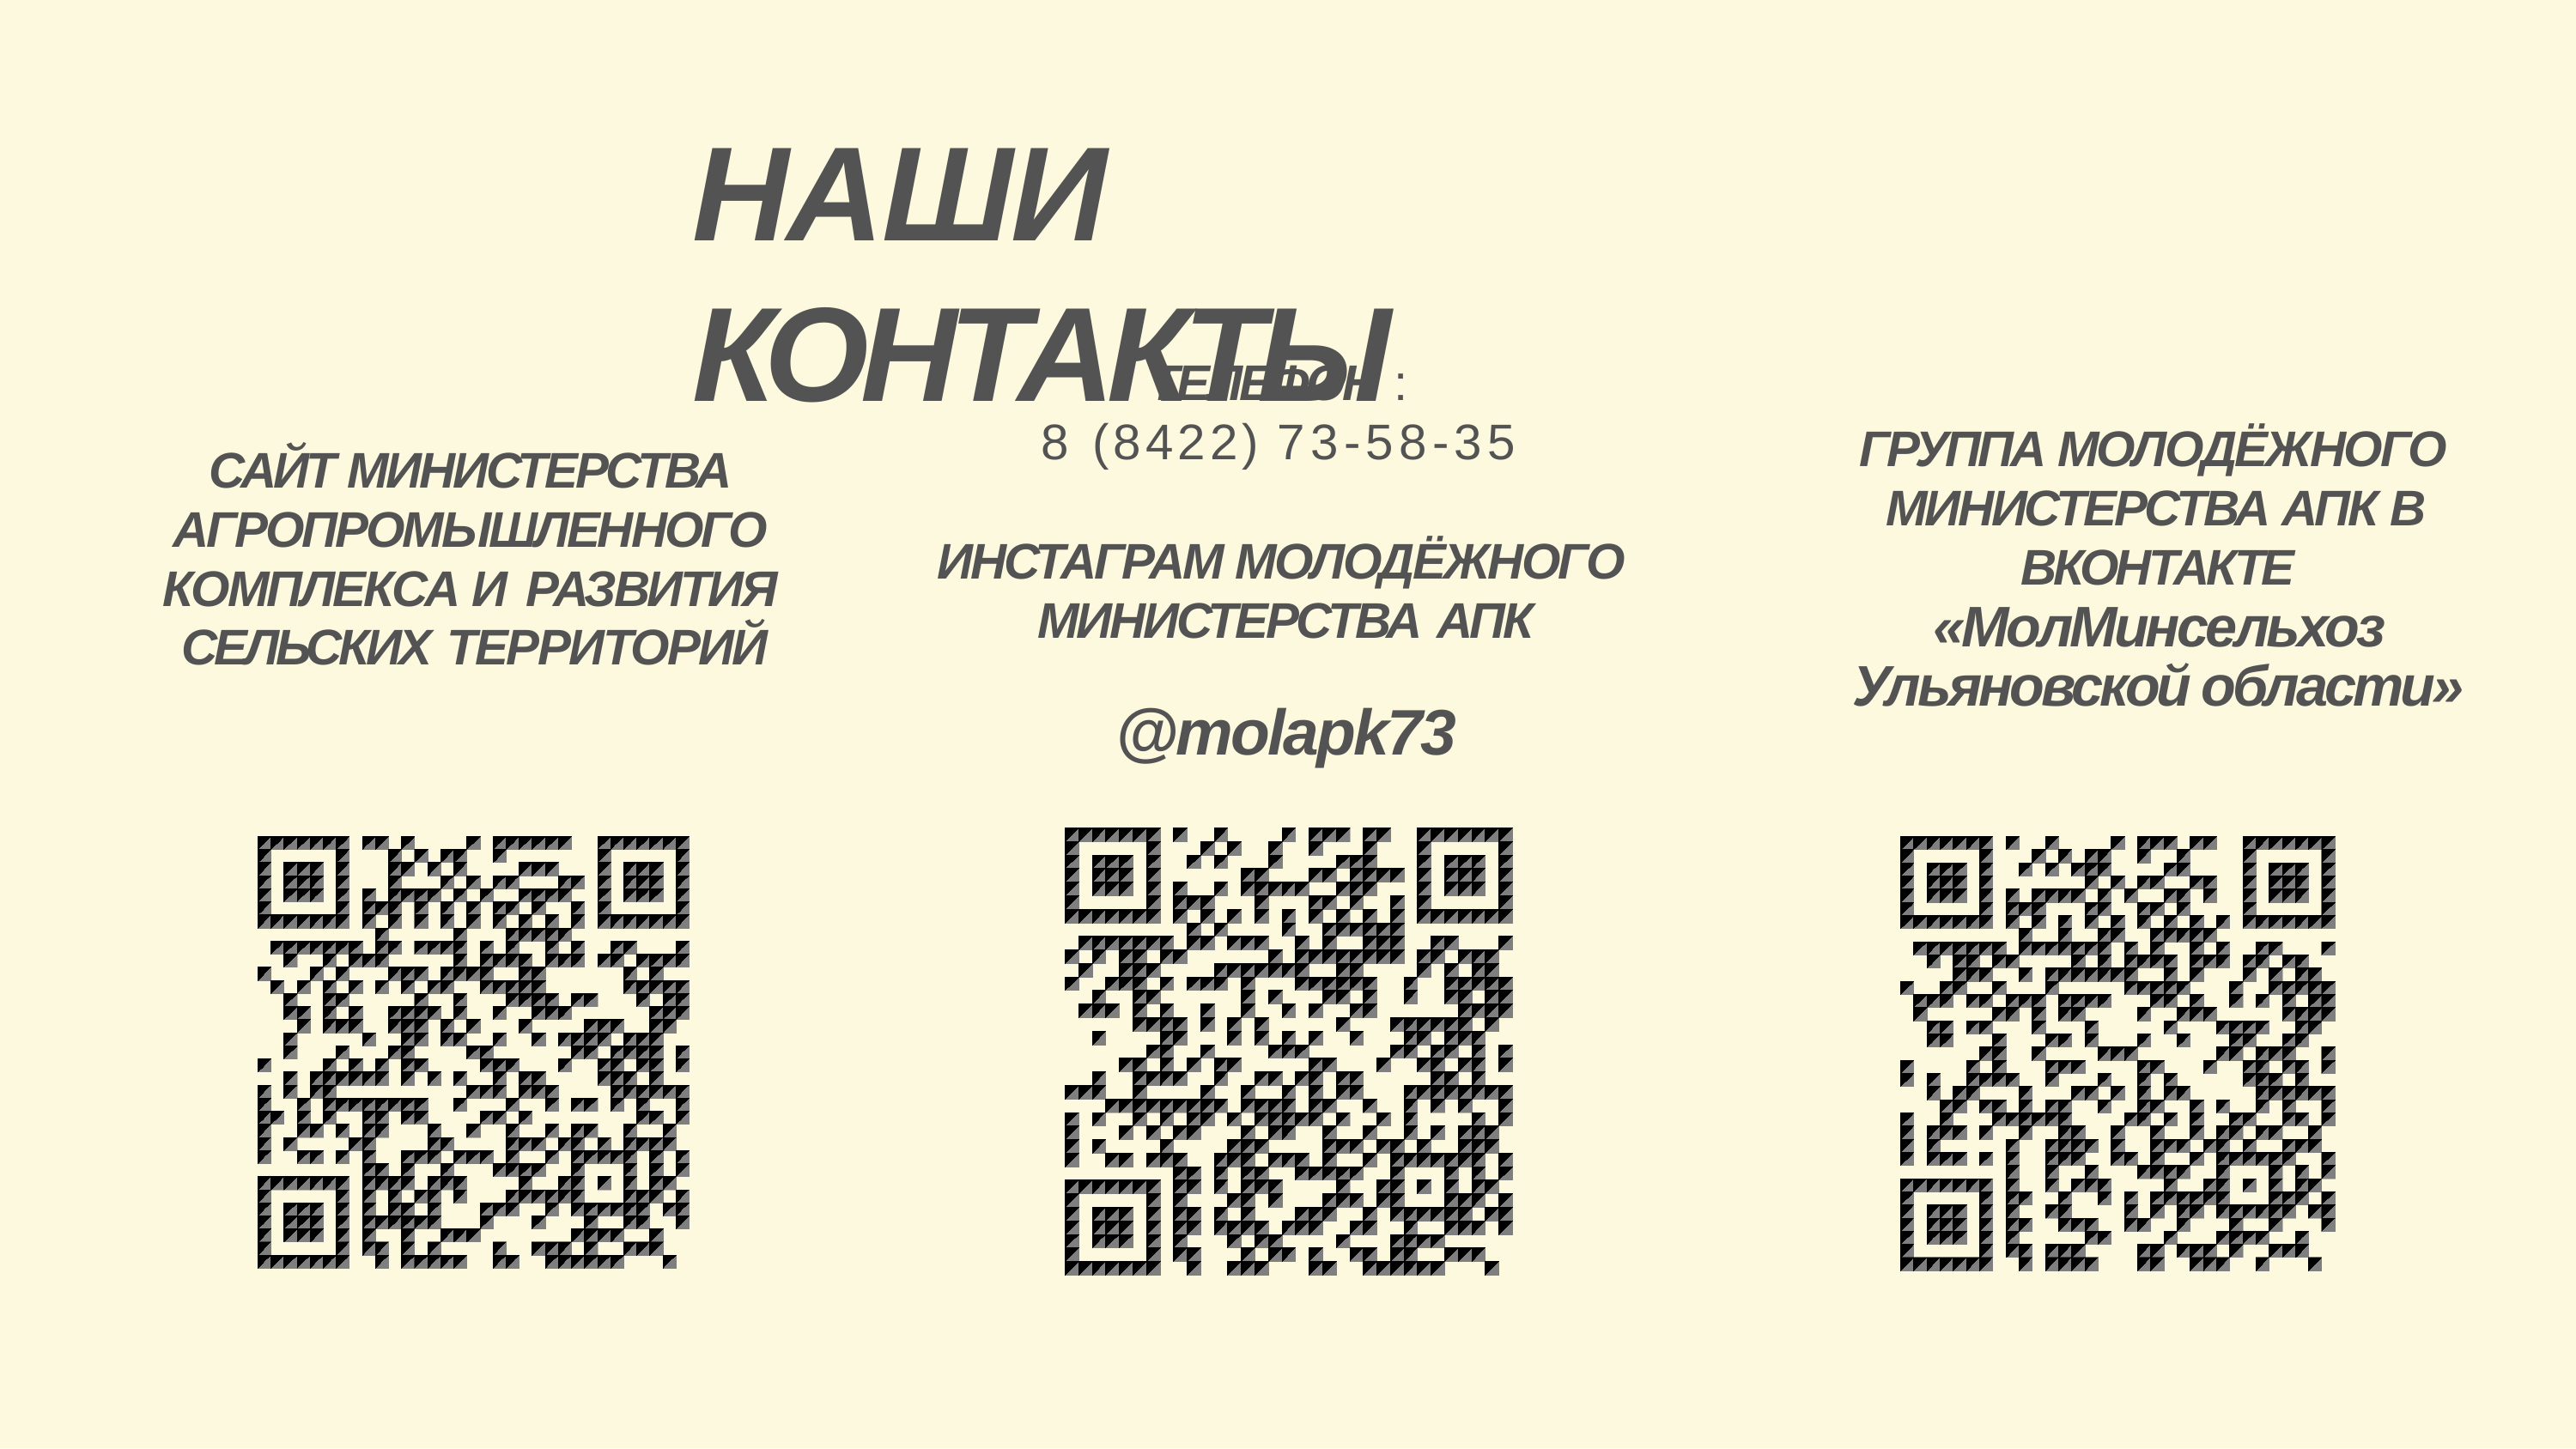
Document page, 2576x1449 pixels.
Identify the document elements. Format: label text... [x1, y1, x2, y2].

text_box [0, 0, 2576, 1449]
text_box ГРУППА МОЛОДЁЖНОГО МИНИСТЕРСТВА АПК В ВКОНТАКТЕ «МолМинсельхоз Ульяновской области» [1814, 413, 2501, 718]
text_box САЙТ МИНИСТЕРСТВА АГРОПРОМЫШЛЕННОГО КОМПЛЕКСА И РАЗВИТИЯ СЕЛЬСКИХ ТЕРРИТОРИЙ [161, 434, 787, 676]
title НАШИ КОНТАКТЫ [690, 105, 1846, 429]
text_box [231, 809, 714, 1294]
text_box ТЕЛЕФОН : 8 (8422) 73-58-35 ИНСТАГРАМ МОЛОДЁЖНОГО МИНИСТЕРСТВА АПК @molapk73 [933, 349, 1637, 768]
text_box [1874, 809, 2360, 1296]
text_box [1037, 800, 1539, 1301]
